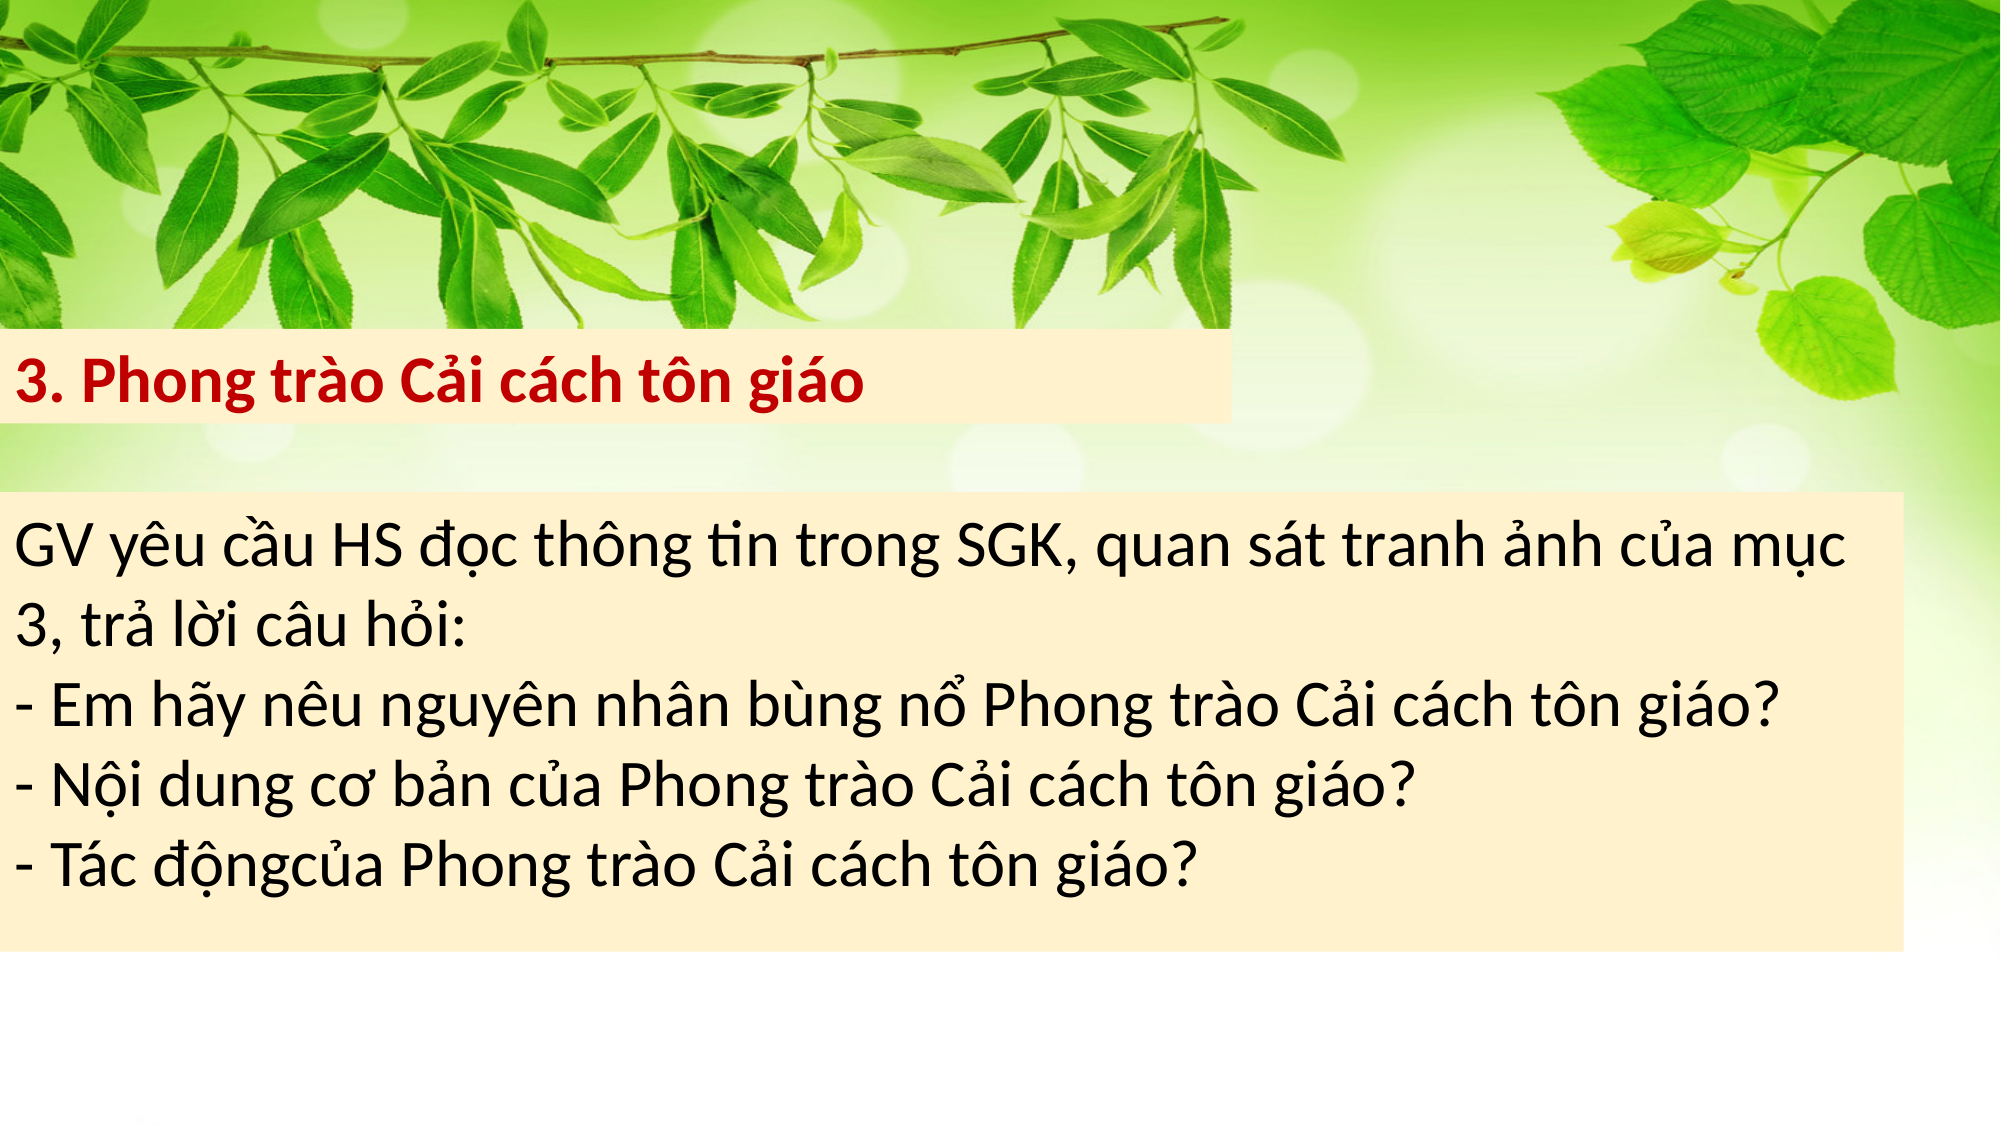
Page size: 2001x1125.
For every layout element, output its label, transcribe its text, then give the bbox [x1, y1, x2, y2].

picture [0, 0, 2001, 1125]
text_box GV yêu cầu HS đọc thông tin trong SGK, quan sát tranh ảnh của mục 3, trả lời câu hỏi: - Em hãy nêu nguyên nhân bùng nổ Phong trào Cải cách tôn giáo? - Nội dung cơ bản của Phong trào Cải cách tôn giáo? - Tác độngcủa Phong trào Cải cách tôn giáo? [0, 492, 1904, 952]
text_box 3. Phong trào Cải cách tôn giáo [0, 328, 1232, 424]
